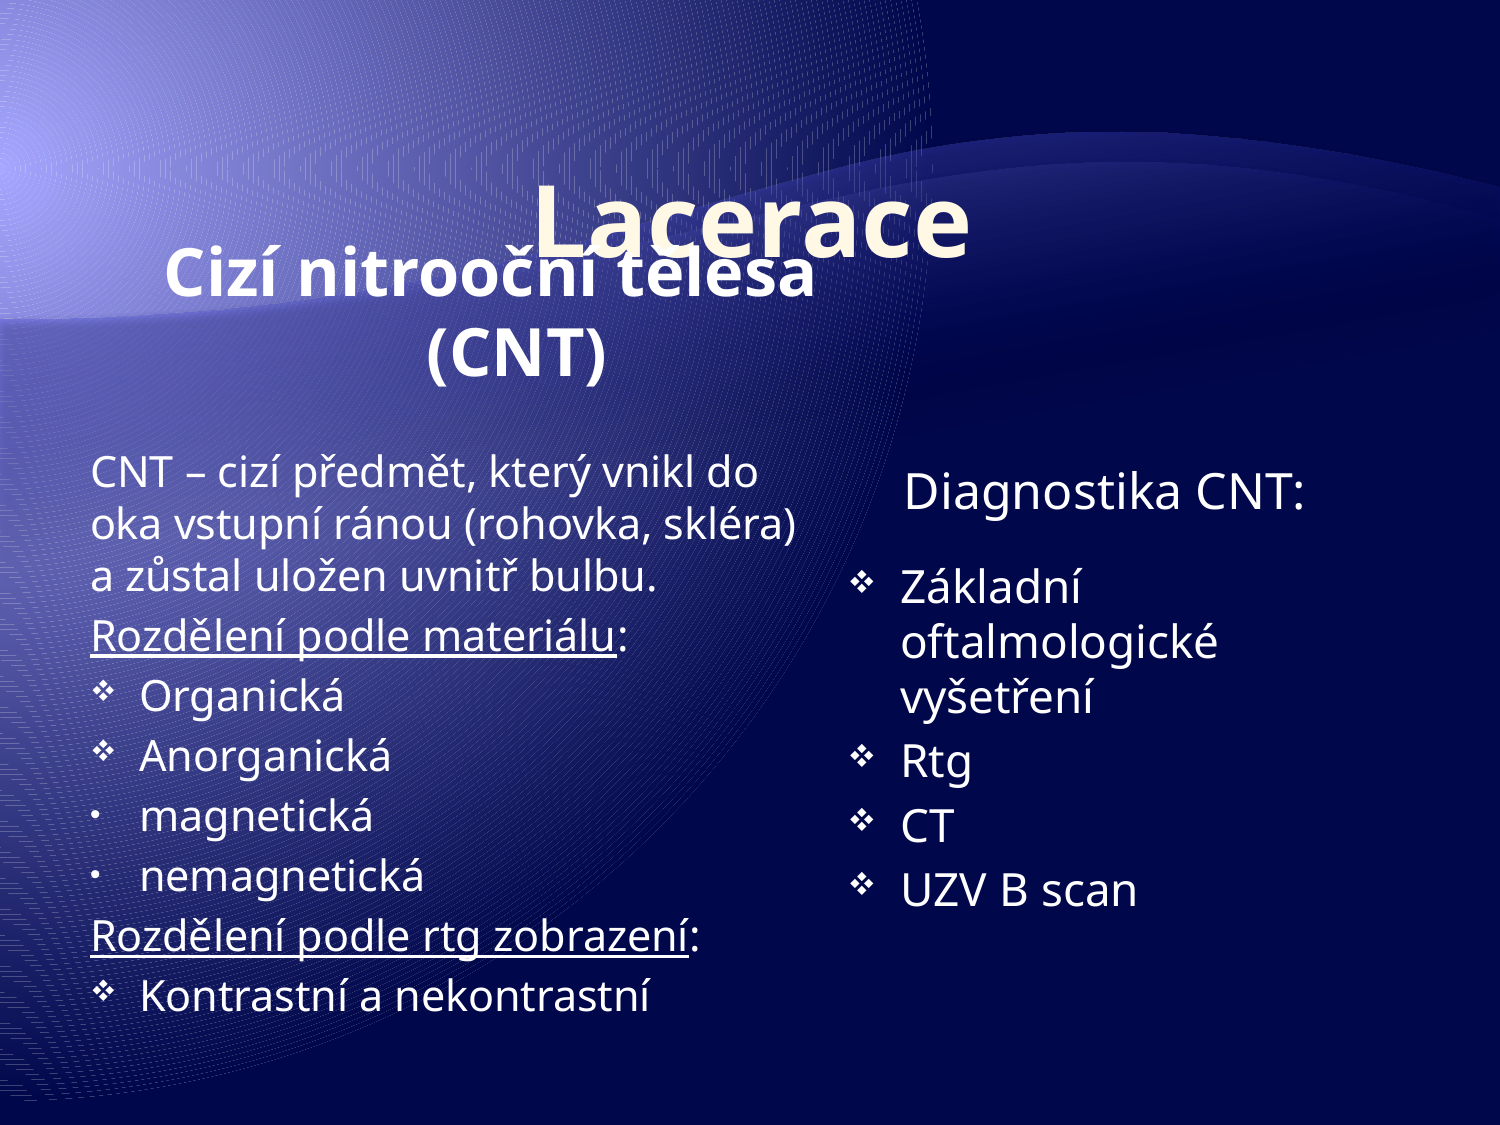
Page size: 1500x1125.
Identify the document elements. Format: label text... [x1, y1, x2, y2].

title Lacerace [76, 113, 1427, 279]
list Cizí nitrooční tělesa (CNT) [64, 314, 918, 397]
list CNT – cizí předmět, který vnikl do oka vstupní ránou (rohovka, skléra) a zůstal uložen uvnitř bulbu. Rozdělení podle materiálu: Organická Anorganická magnetická nemagnetická Rozdělení podle rtg zobrazení: Kontrastní a nekontrastní [75, 437, 821, 1038]
list Diagnostika CNT: [821, 444, 1437, 528]
list Základní oftalmologické vyšetření Rtg CT UZV B scan [832, 550, 1425, 1038]
